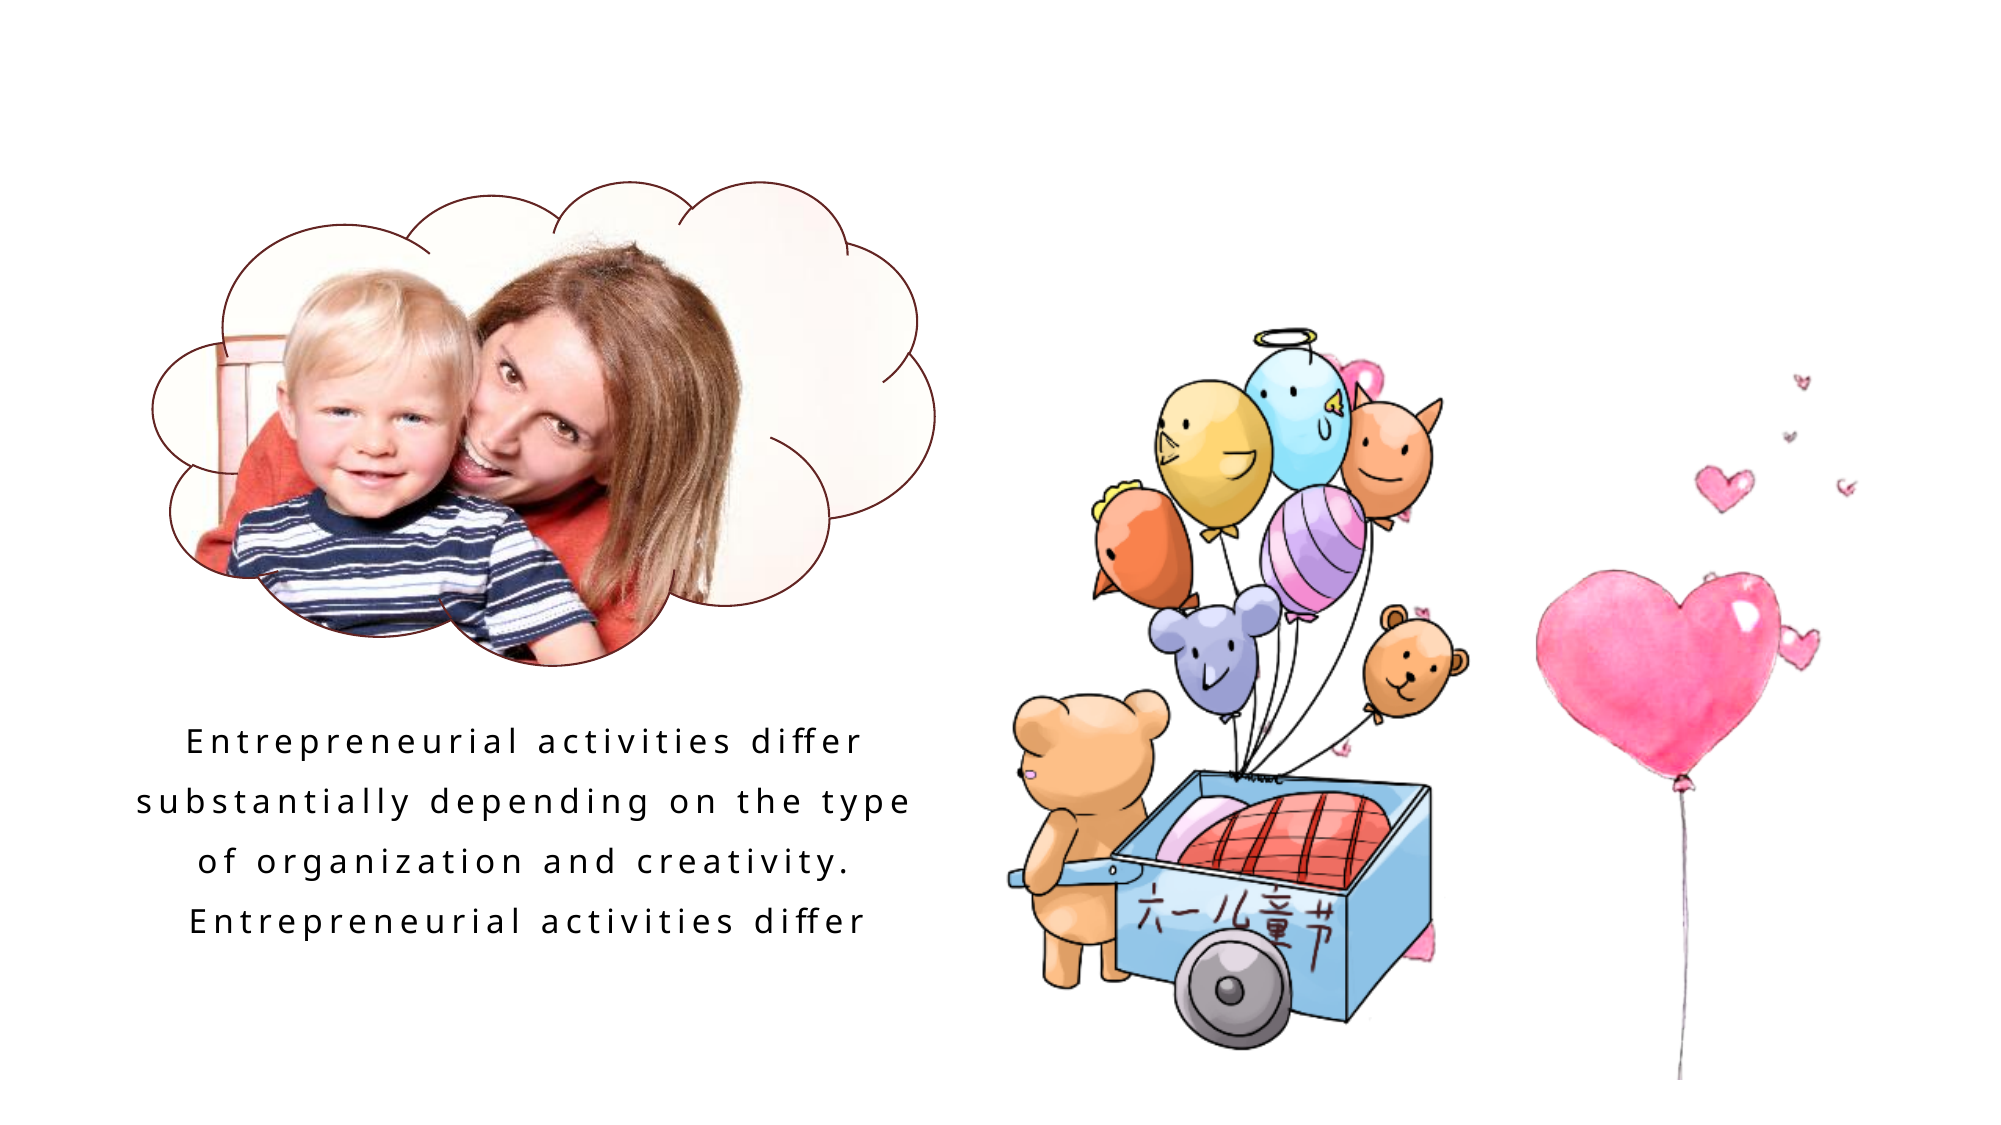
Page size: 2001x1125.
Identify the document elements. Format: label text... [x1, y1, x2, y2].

text_box Entrepreneurial activities differ substantially depending on the type of organization and creativity. Entrepreneurial activities differ [118, 692, 935, 948]
picture [999, 226, 1913, 1080]
text_box [151, 181, 936, 667]
